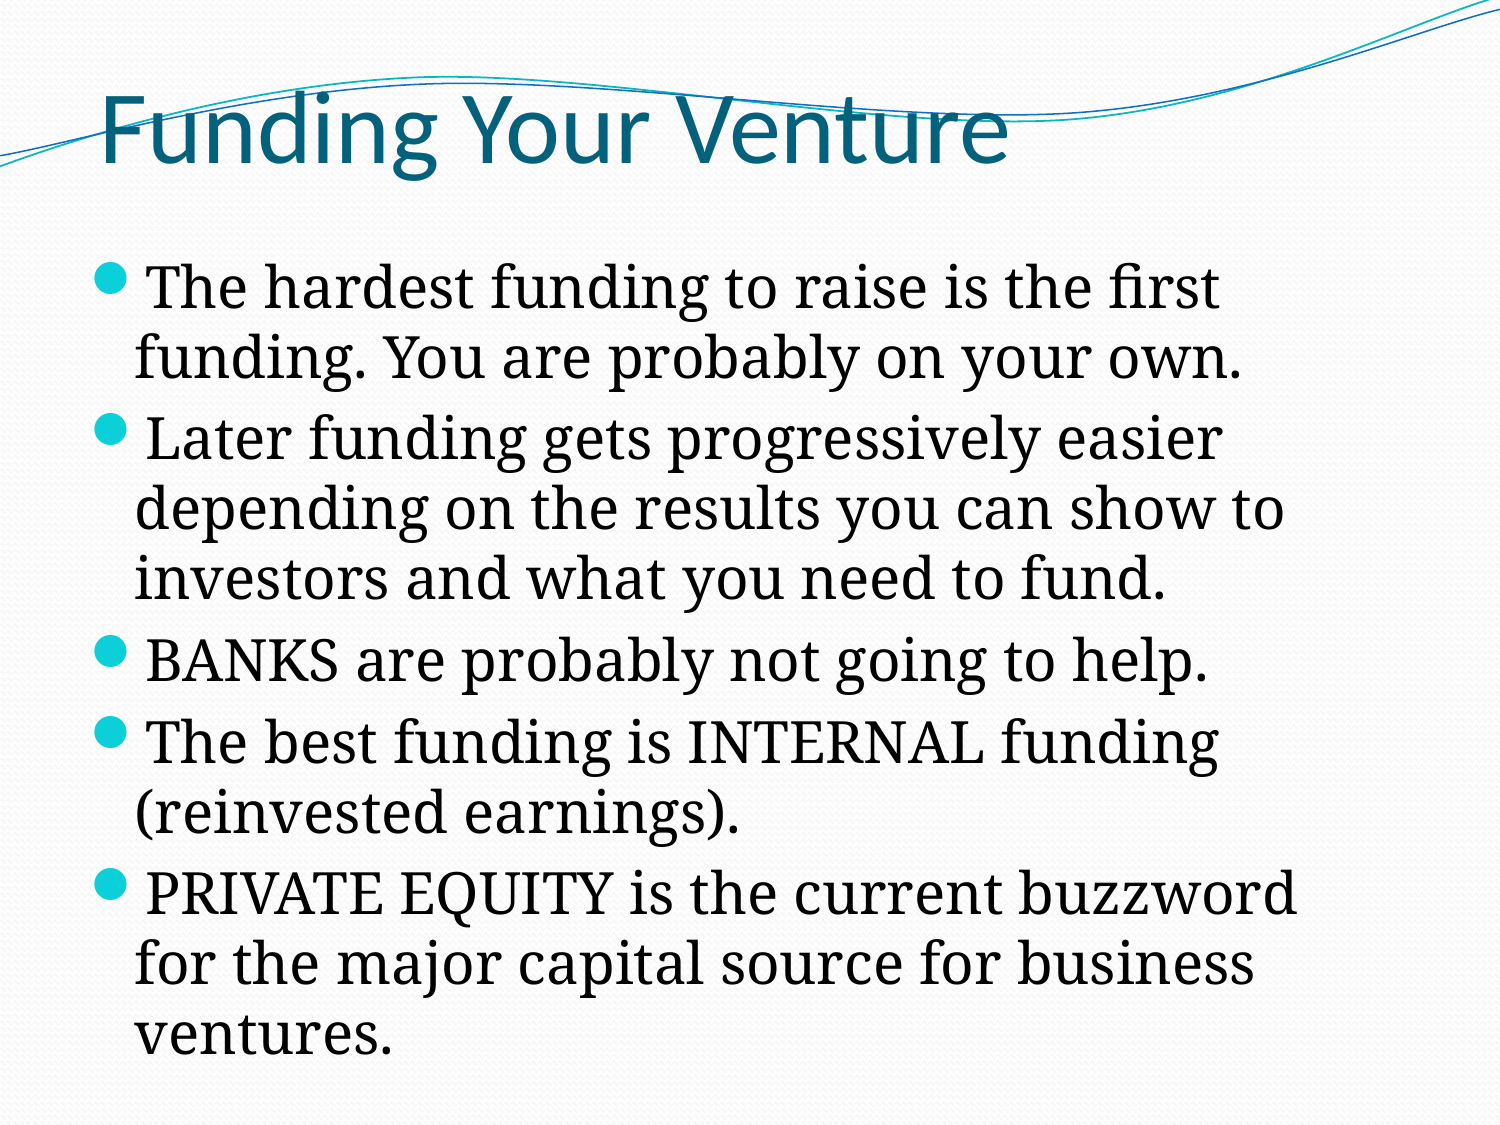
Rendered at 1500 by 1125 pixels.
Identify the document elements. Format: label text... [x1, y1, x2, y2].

title Funding Your Venture [99, 37, 1463, 185]
list The hardest funding to raise is the first funding. You are probably on your own. Later funding gets progressively easier depending on the results you can show to investors and what you need to fund. BANKS are probably not going to help. The best funding is INTERNAL funding (reinvested earnings). PRIVATE EQUITY is the current buzzword for the major capital source for business ventures. [75, 242, 1400, 963]
